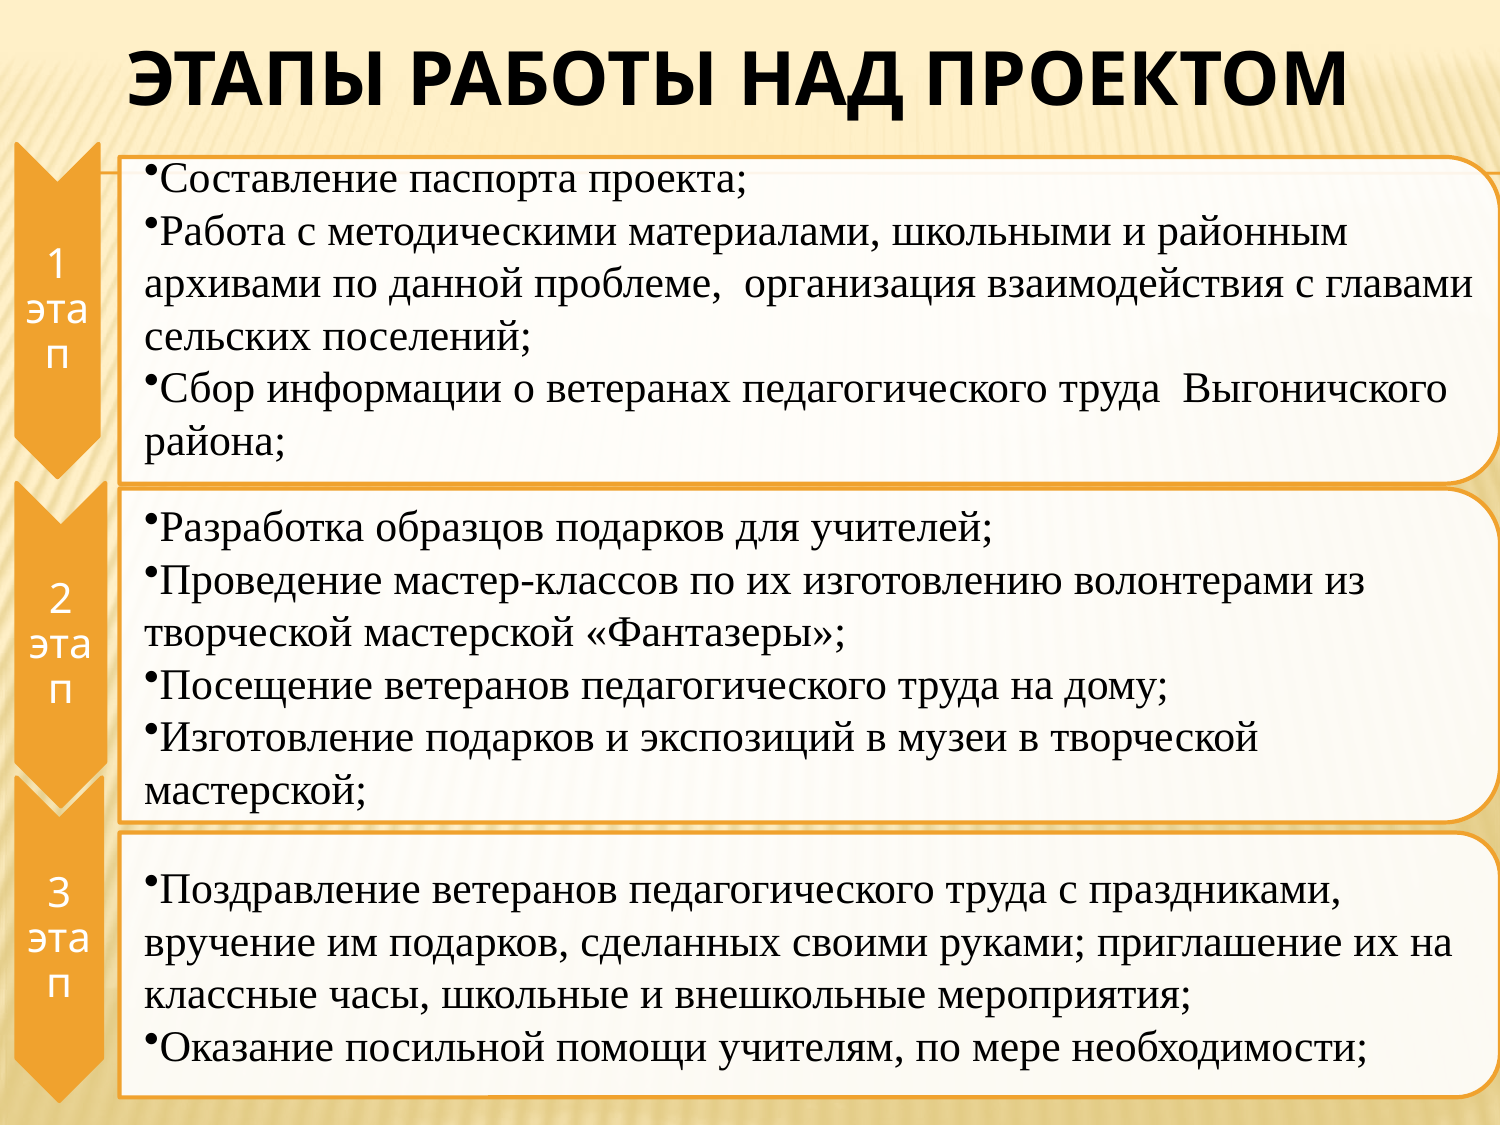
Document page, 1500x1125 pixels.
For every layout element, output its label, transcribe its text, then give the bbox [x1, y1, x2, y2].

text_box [11, 105, 1500, 1114]
title Этапы работы над проектом [76, 0, 1402, 103]
